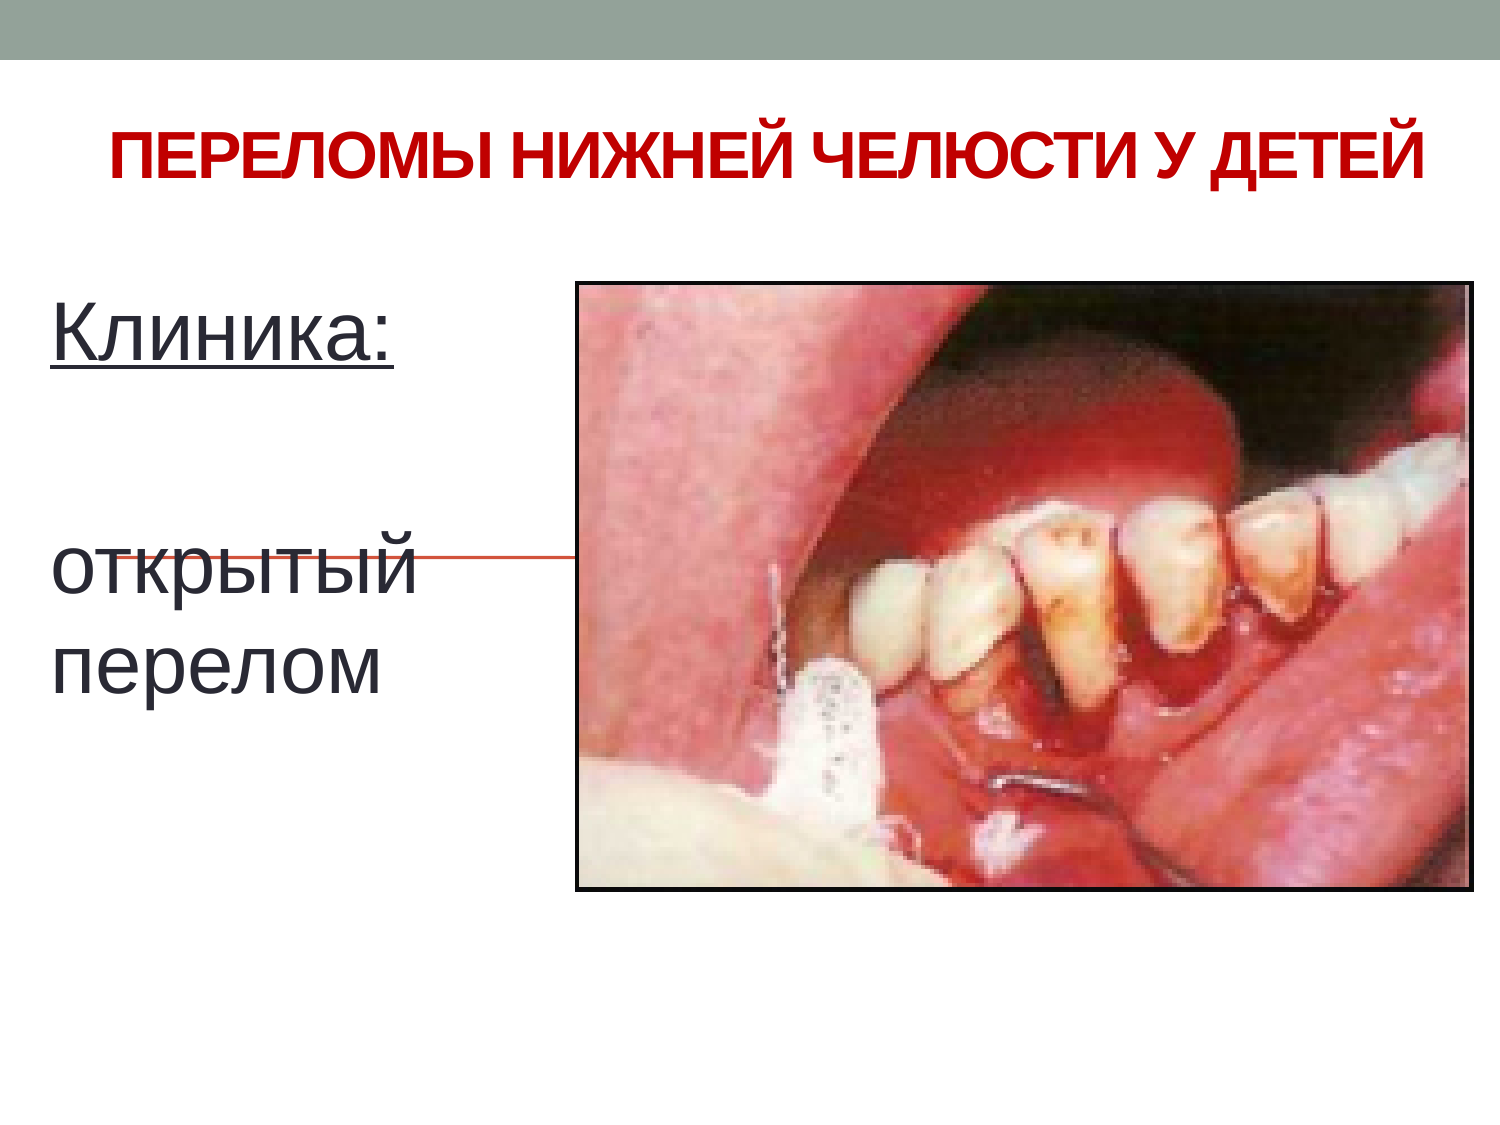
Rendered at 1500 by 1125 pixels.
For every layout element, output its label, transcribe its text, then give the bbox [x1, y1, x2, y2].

picture [575, 280, 1474, 892]
subtitle Клиника: открытый перелом [35, 269, 551, 961]
title Переломы нижней челюсти у детей [93, 46, 1444, 200]
